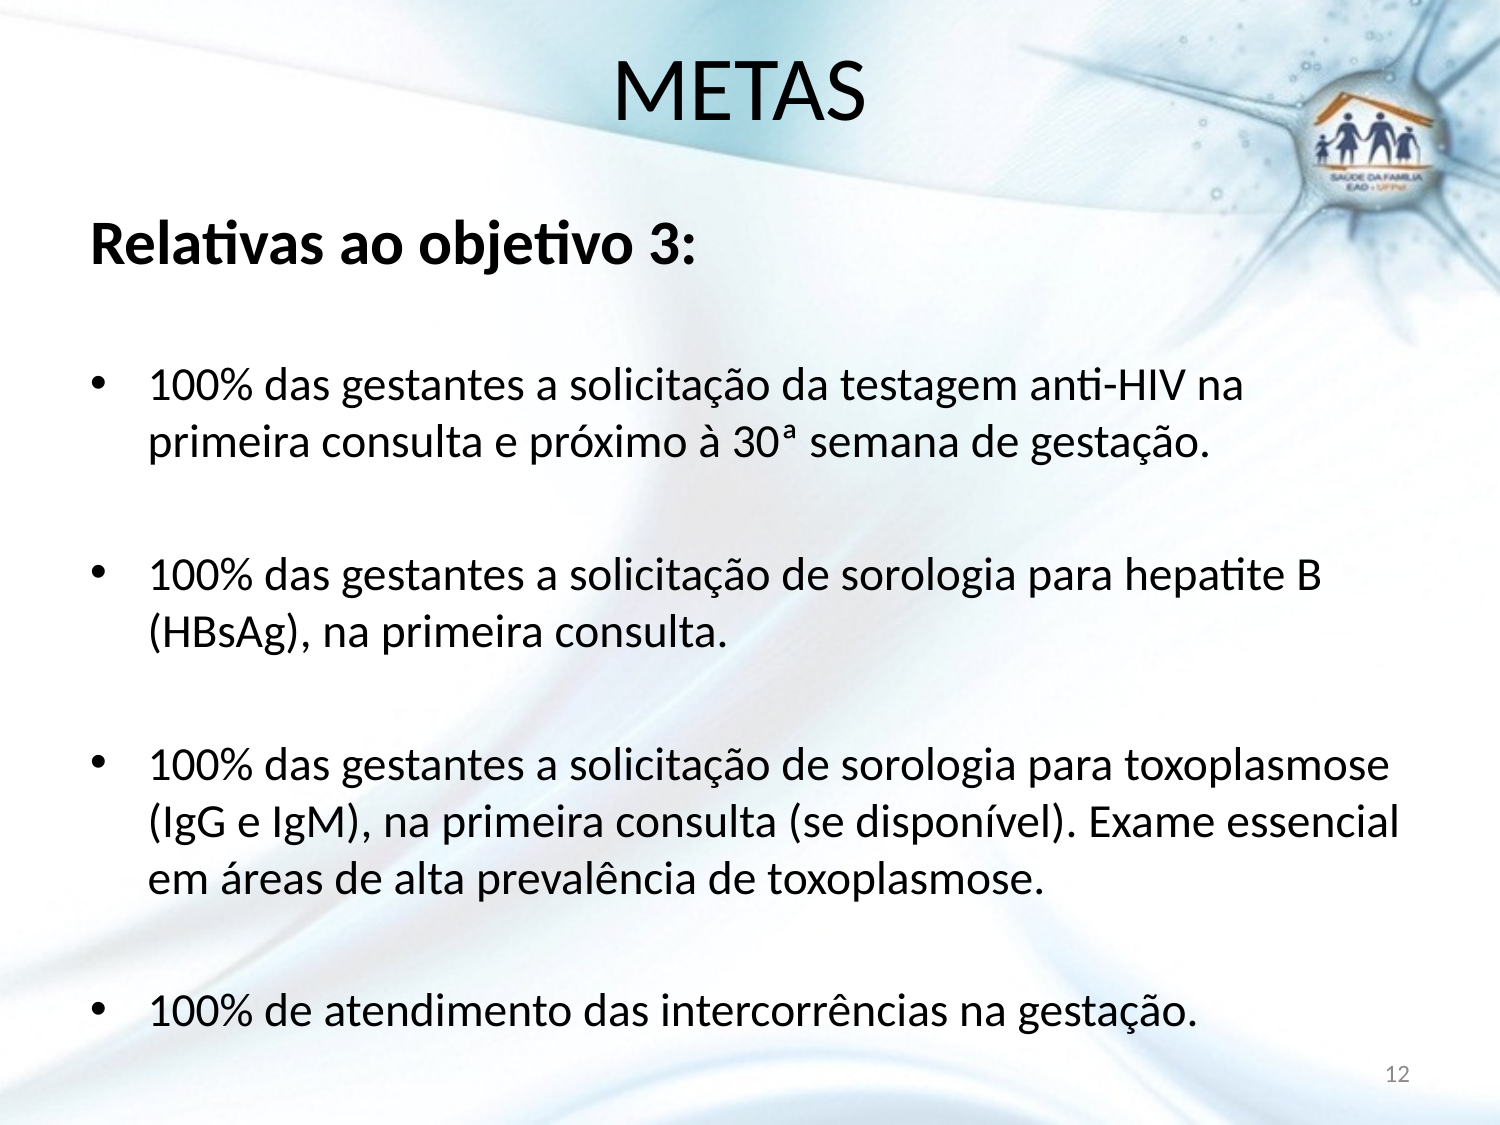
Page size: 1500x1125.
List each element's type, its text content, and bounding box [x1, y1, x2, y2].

picture [0, 0, 1500, 1125]
list Relativas ao objetivo 3: 100% das gestantes a solicitação da testagem anti-HIV na primeira consulta e próximo à 30ª semana de gestação. 100% das gestantes a solicitação de sorologia para hepatite B (HBsAg), na primeira consulta. 100% das gestantes a solicitação de sorologia para toxoplasmose (IgG e IgM), na primeira consulta (se disponível). Exame essencial em áreas de alta prevalência de toxoplasmose. 100% de atendimento das intercorrências na gestação. [74, 105, 1430, 1063]
title METAS [74, 44, 1426, 105]
slide_number 12 [1074, 1042, 1425, 1103]
